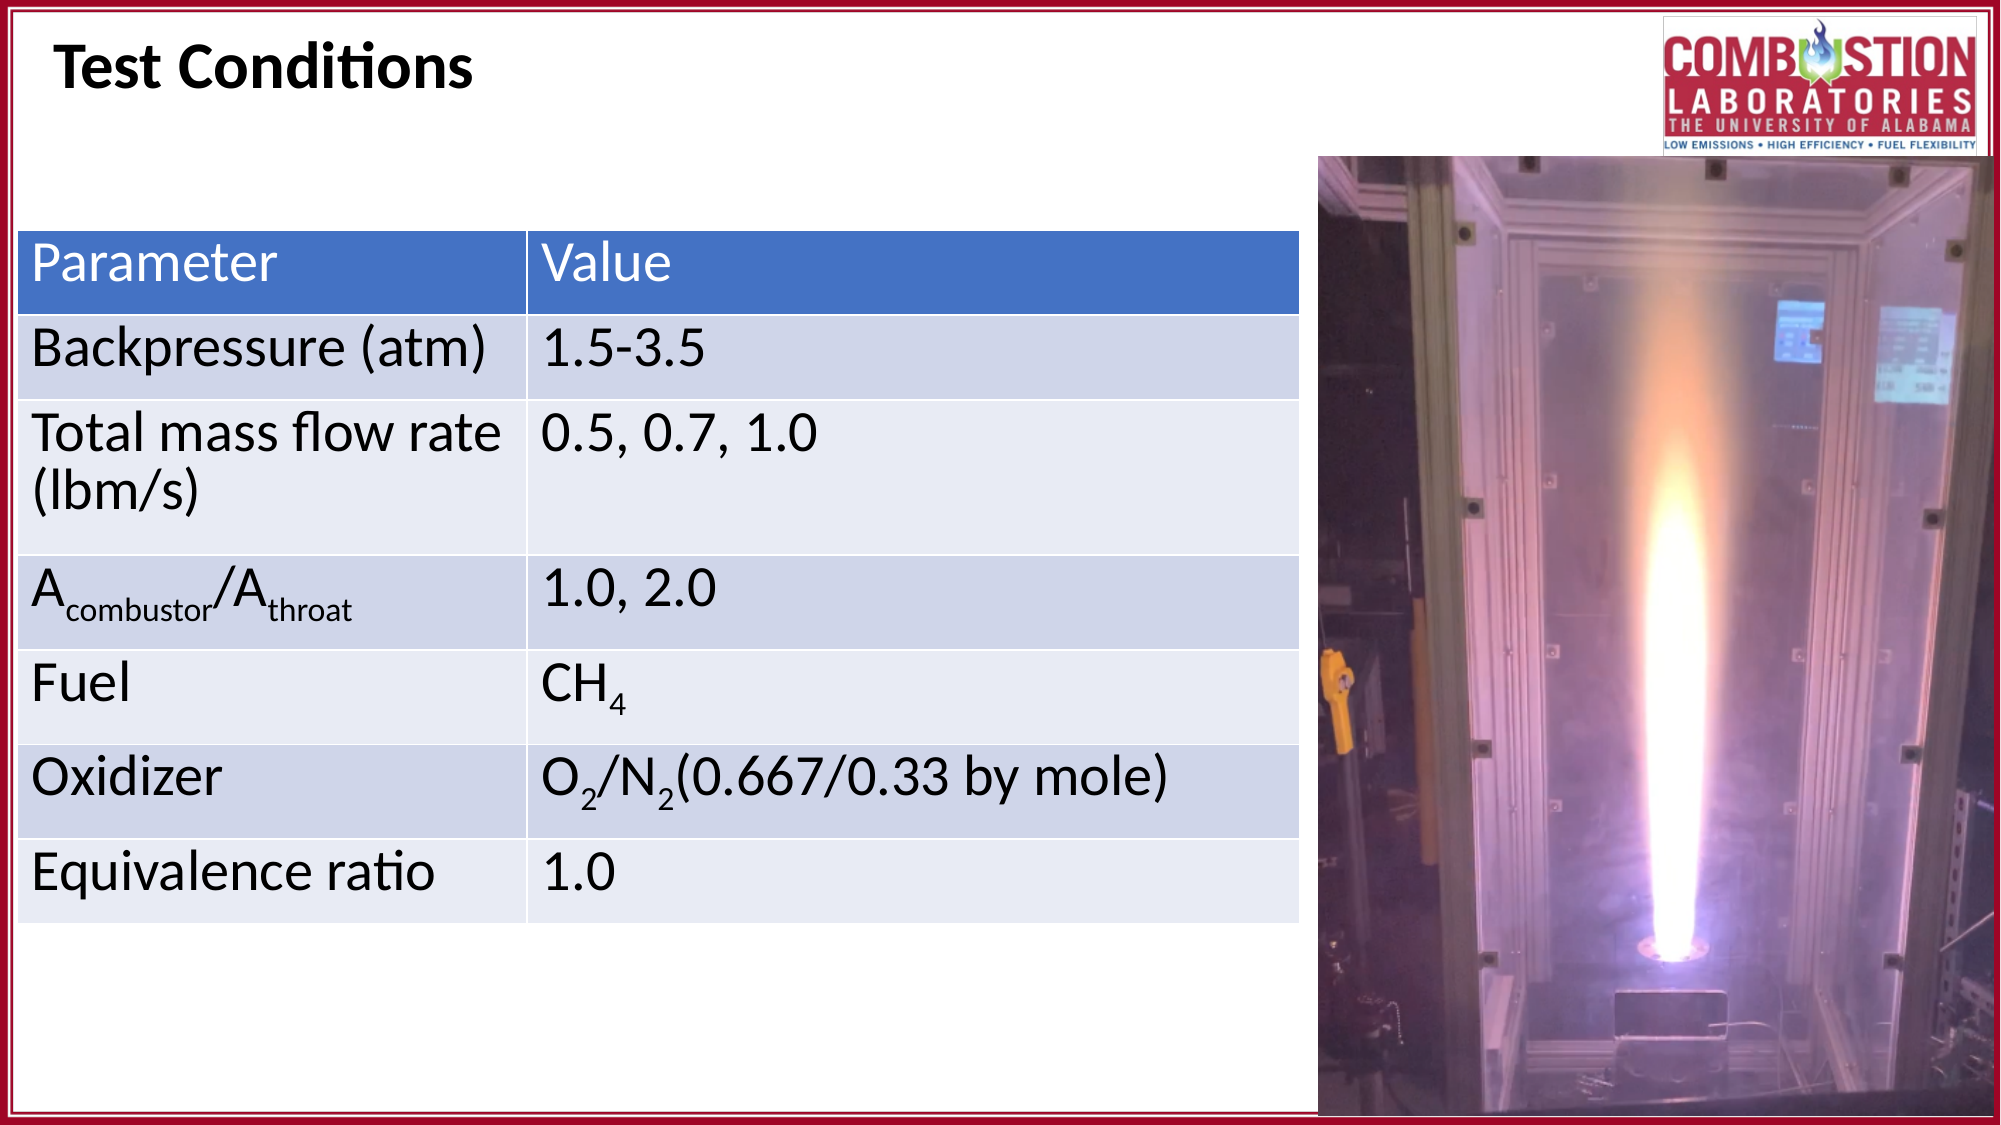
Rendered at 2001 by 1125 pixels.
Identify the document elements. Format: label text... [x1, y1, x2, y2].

table_cell CH4 [528, 651, 1299, 744]
table_cell Acombustor/Athroat [18, 556, 526, 649]
table_cell Equivalence ratio [18, 840, 526, 923]
table_cell Backpressure (atm) [18, 316, 526, 399]
text_box Test Conditions [38, 14, 490, 109]
picture [0, 0, 2001, 1125]
table_cell 1.5-3.5 [528, 316, 1299, 399]
table_cell 1.0, 2.0 [528, 556, 1299, 649]
table_cell O2/N2(0.667/0.33 by mole) [528, 745, 1299, 838]
table_cell 0.5, 0.7, 1.0 [528, 401, 1299, 554]
table_cell 1.0 [528, 840, 1299, 923]
table_cell Oxidizer [18, 745, 526, 838]
table_cell Total mass flow rate (lbm/s) [18, 401, 526, 554]
table_cell Fuel [18, 651, 526, 744]
table_header Parameter [18, 231, 526, 314]
table_header Value [528, 231, 1299, 314]
